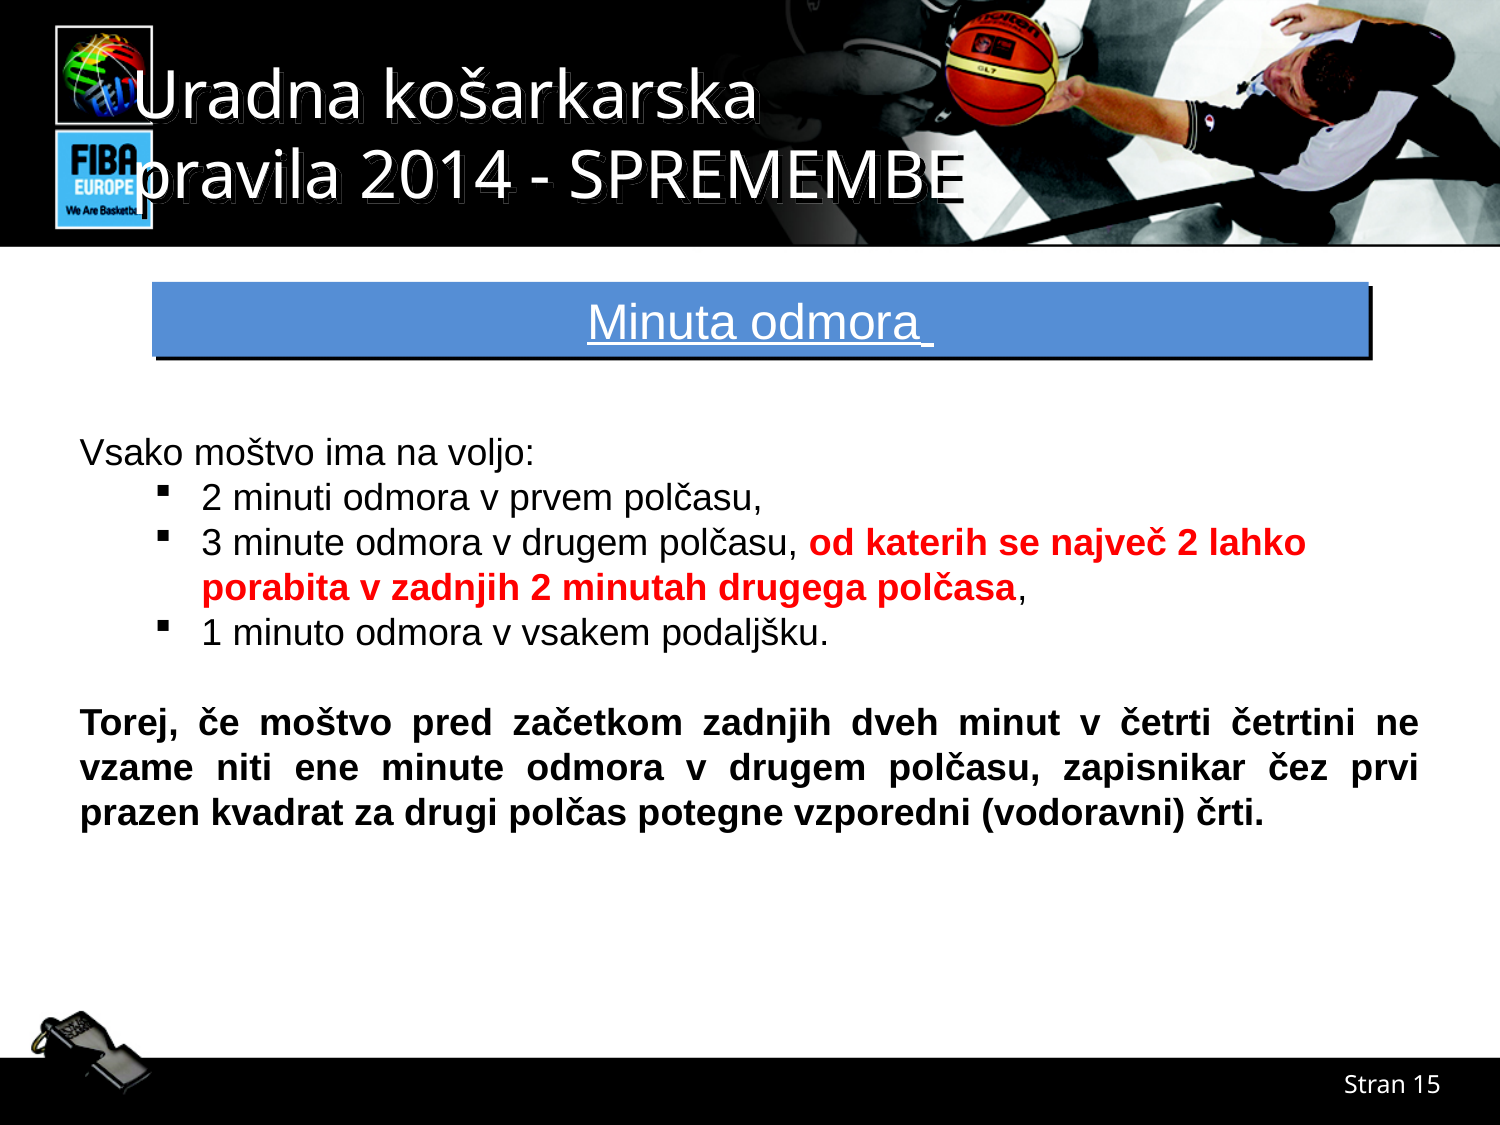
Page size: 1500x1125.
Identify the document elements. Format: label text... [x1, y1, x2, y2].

text_box Minuta odmora [152, 281, 1369, 357]
picture [0, 0, 1500, 1125]
text_box Vsako moštvo ima na voljo: 2 minuti odmora v prvem polčasu, 3 minute odmora v drugem polčasu, od katerih se največ 2 lahko porabita v zadnjih 2 minutah drugega polčasa, 1 minuto odmora v vsakem podaljšku. Torej, če moštvo pred začetkom zadnjih dveh minut v četrti četrtini ne vzame niti ene minute odmora v drugem polčasu, zapisnikar čez prvi prazen kvadrat za drugi polčas potegne vzporedni (vodoravni) črti. [64, 420, 1436, 841]
